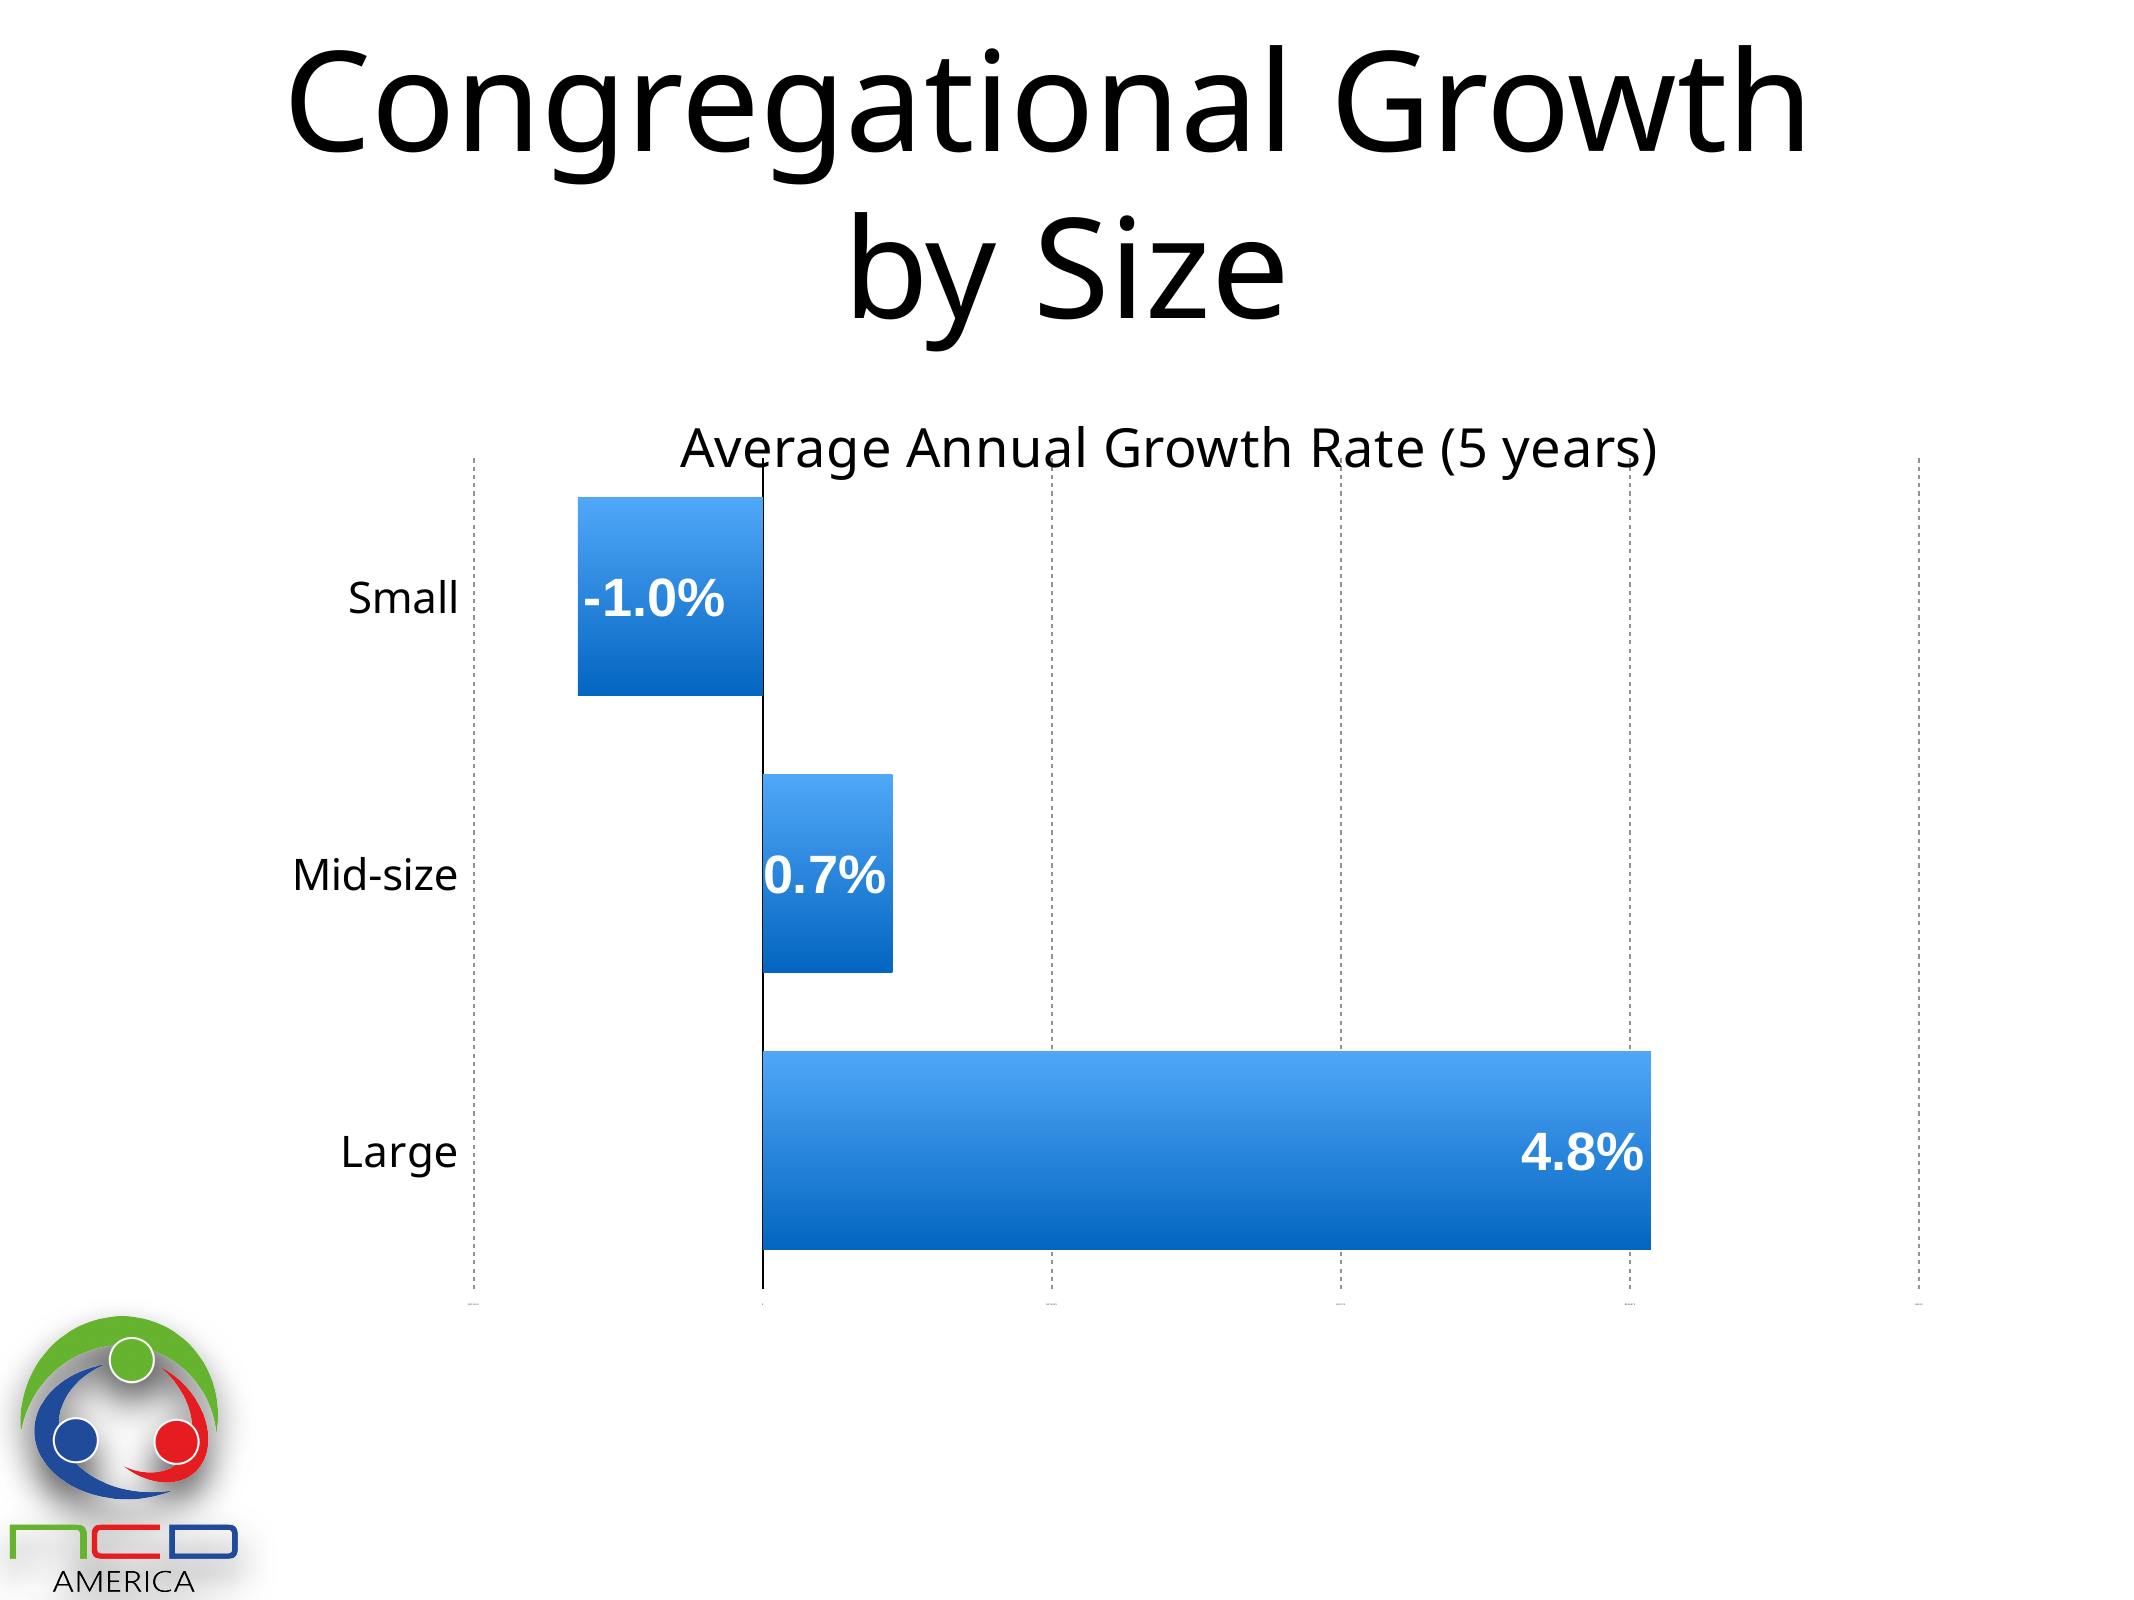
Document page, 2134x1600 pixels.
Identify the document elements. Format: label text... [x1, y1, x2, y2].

picture [1, 1316, 243, 1600]
chart [272, 393, 1928, 1306]
title Congregational Growth by Size [155, 1, 1978, 357]
